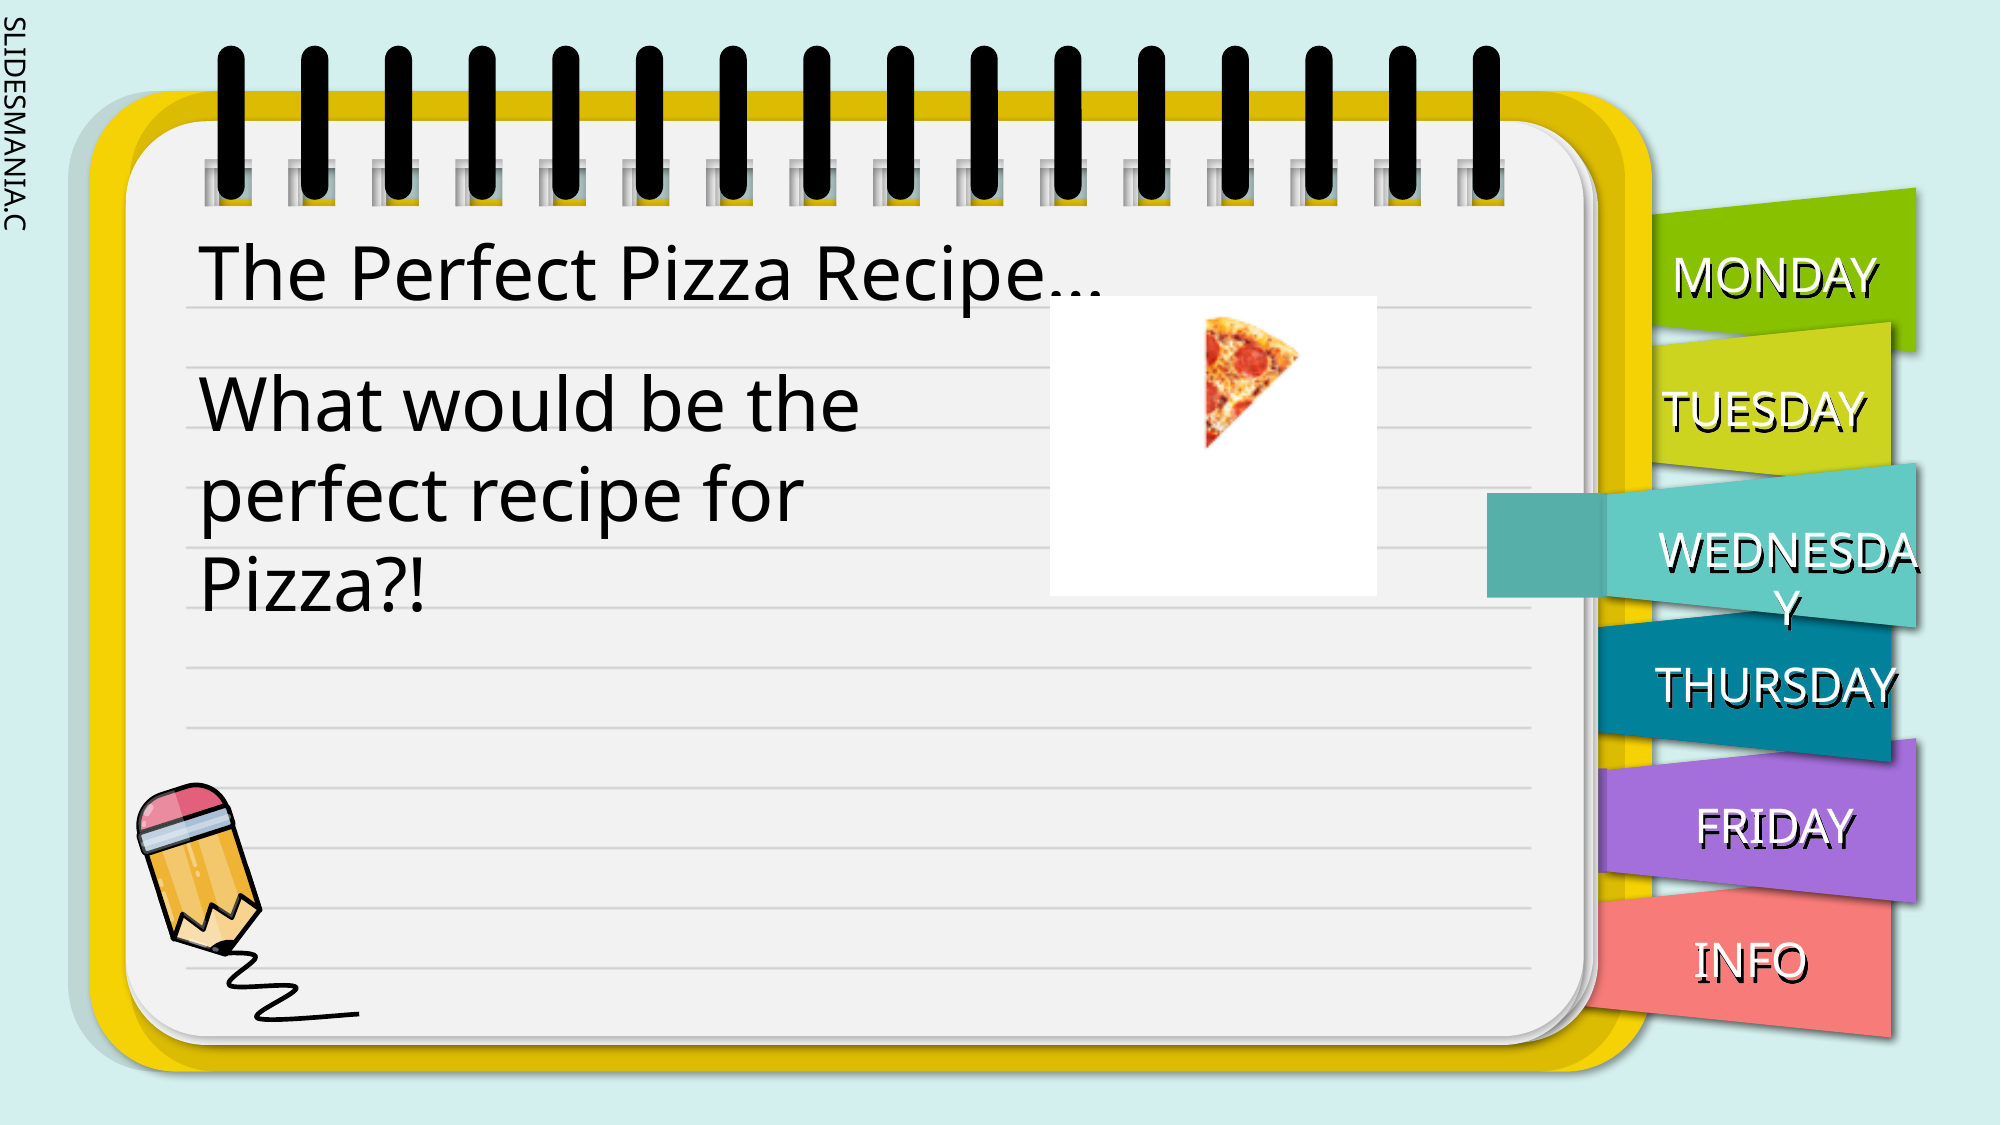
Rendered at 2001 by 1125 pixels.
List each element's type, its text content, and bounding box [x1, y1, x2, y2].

picture [1050, 296, 1377, 597]
list The Perfect Pizza Recipe… [178, 205, 1420, 337]
list What would be the perfect recipe for Pizza?! [178, 336, 1039, 468]
